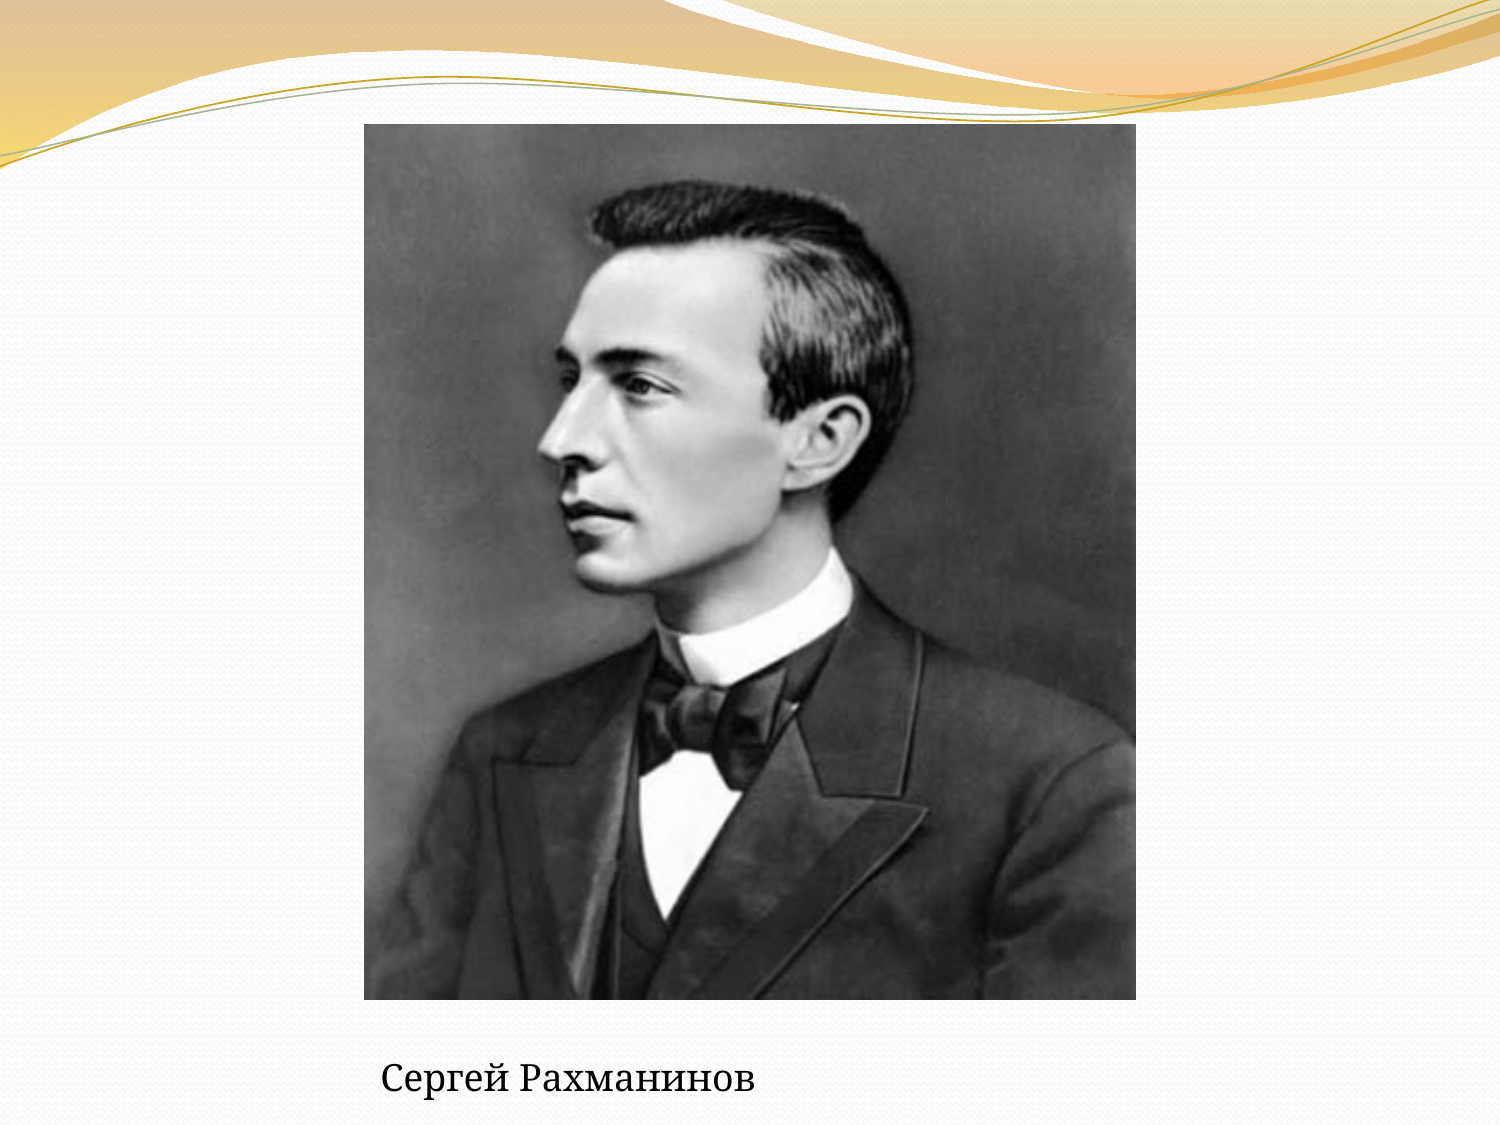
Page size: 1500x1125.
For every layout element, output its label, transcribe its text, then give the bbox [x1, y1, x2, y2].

text_box Сергей Рахманинов [365, 1046, 772, 1107]
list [364, 124, 1136, 1001]
